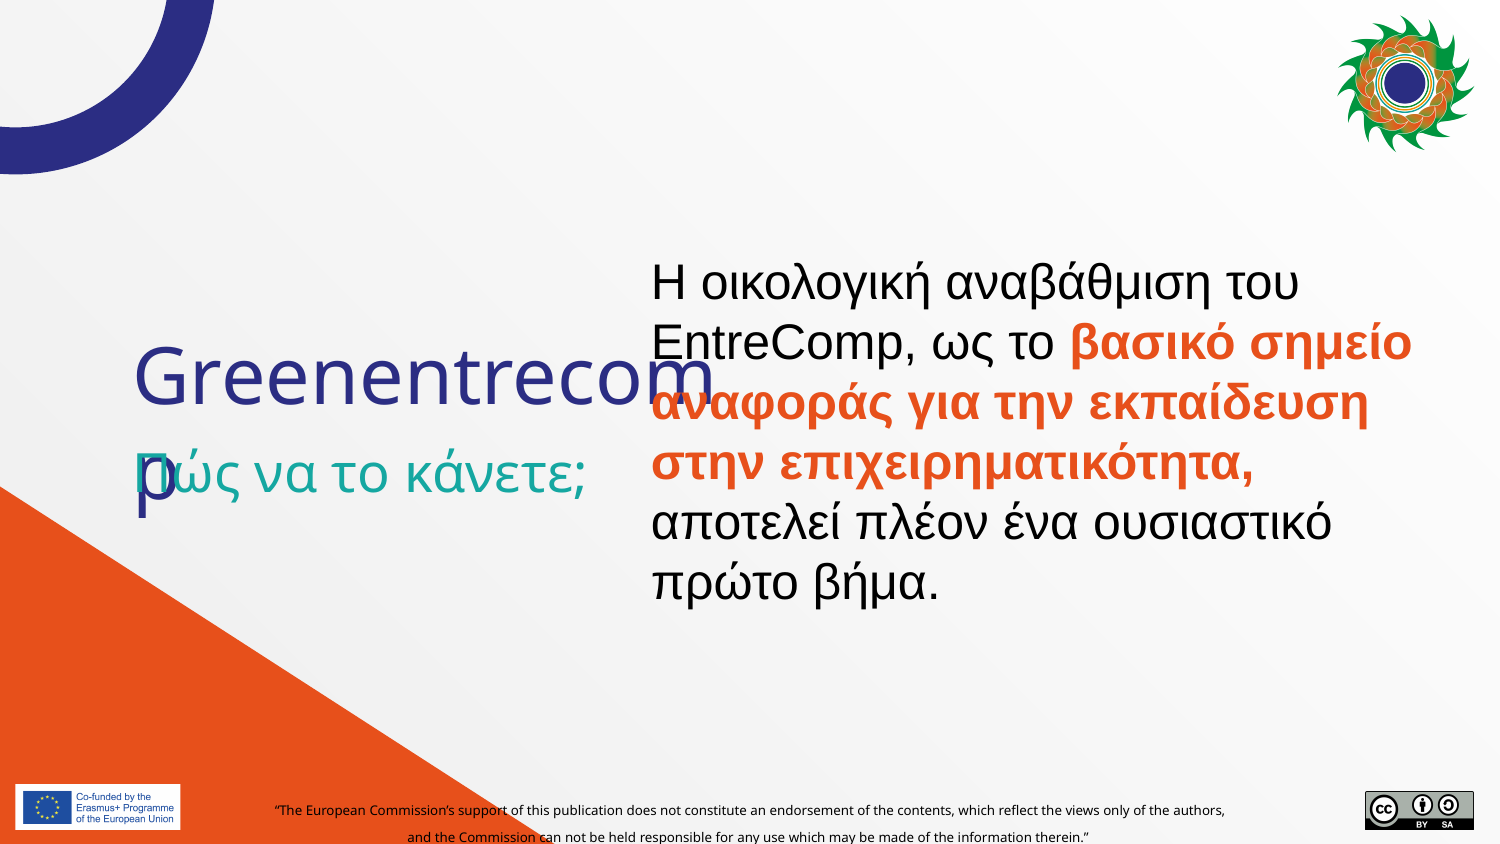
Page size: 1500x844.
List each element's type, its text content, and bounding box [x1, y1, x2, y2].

picture [1365, 791, 1474, 830]
title Greenentrecomp [116, 309, 635, 422]
subtitle Πώς να το κάνετε; [116, 422, 739, 523]
subtitle Η οικολογική αναβάθμιση του EntreComp, ως το βασικό σημείο αναφοράς για την εκπαίδευση στην επιχειρηματικότητα, αποτελεί πλέον ένα ουσιαστικό πρώτο βήμα. [635, 127, 1443, 790]
picture [15, 784, 181, 830]
picture [1336, 14, 1476, 154]
